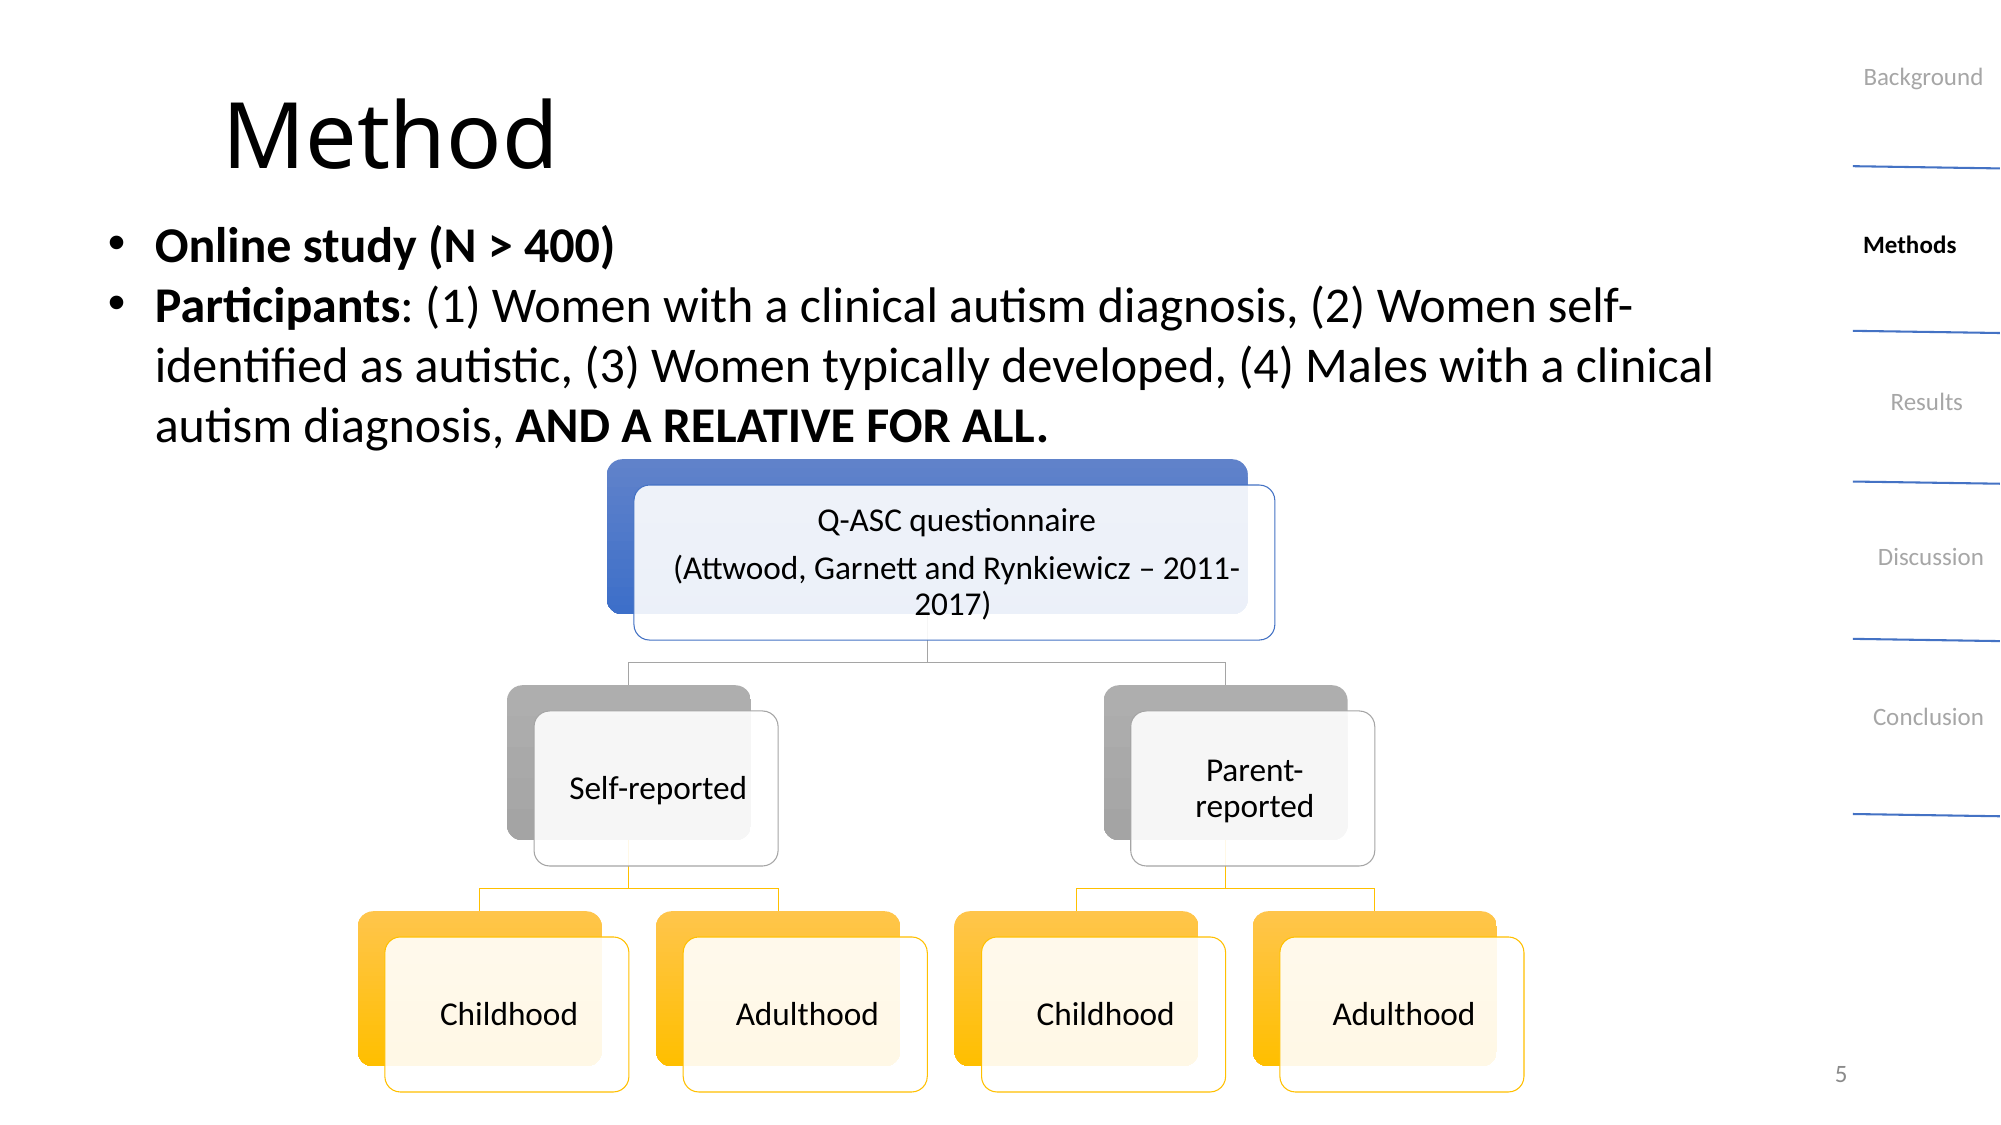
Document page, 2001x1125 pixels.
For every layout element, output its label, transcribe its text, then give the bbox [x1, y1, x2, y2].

title Method [206, 60, 1797, 219]
text_box Discussion [1863, 533, 2000, 578]
text_box Methods [1848, 221, 1972, 266]
text_box Background [1848, 53, 1999, 98]
text_box Results [1875, 378, 1979, 424]
text_box Conclusion [1858, 693, 2000, 738]
text_box Online study (N > 400) Participants: (1) Women with a clinical autism diagnosis, (2) Women self-identified as autistic, (3) Women typically developed, (4) Males with a clinical autism diagnosis, AND A RELATIVE FOR ALL. [93, 204, 1731, 459]
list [37, 459, 1844, 1093]
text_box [1852, 813, 2000, 817]
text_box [1852, 638, 2000, 642]
slide_number 4 [1412, 1042, 1863, 1103]
